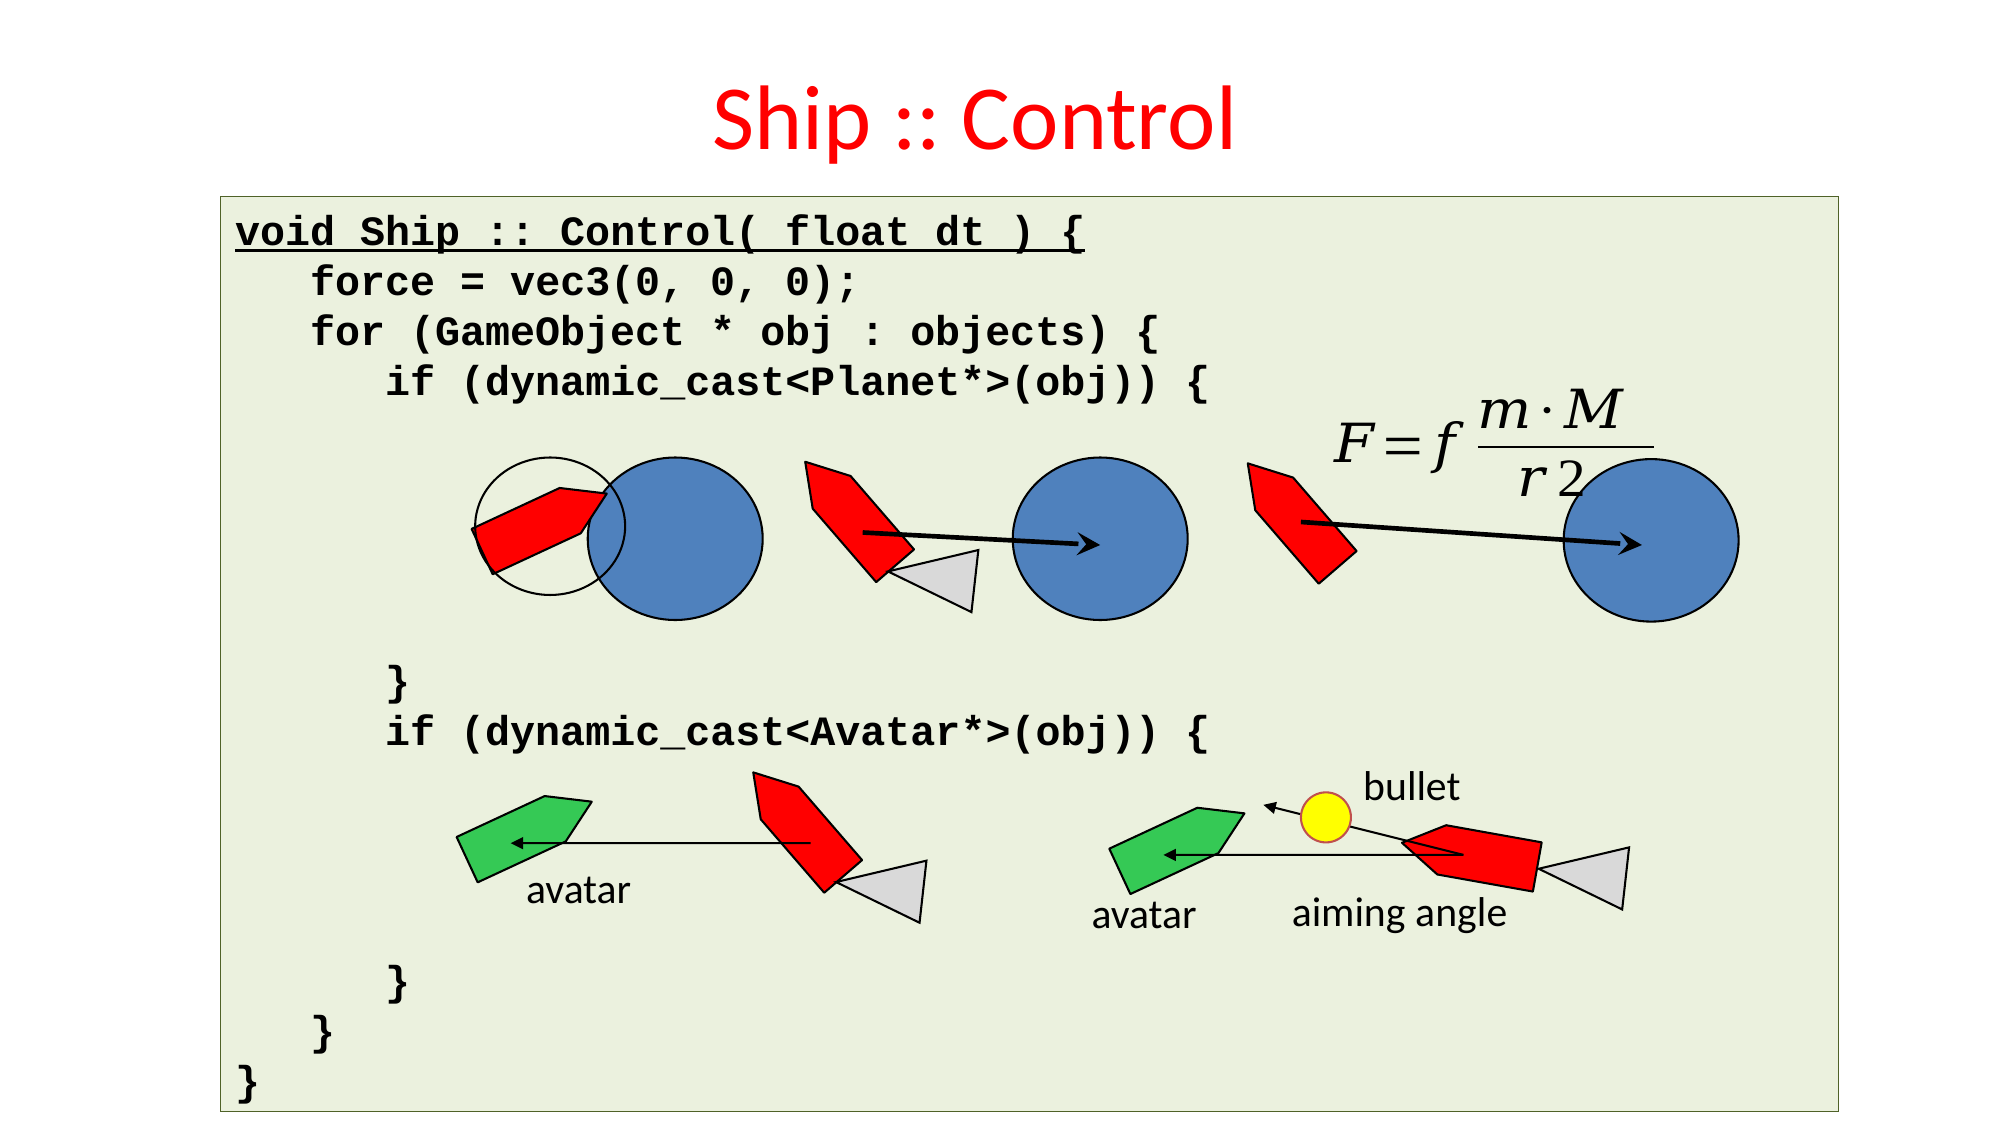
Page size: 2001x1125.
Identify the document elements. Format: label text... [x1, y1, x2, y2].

text_box [471, 527, 476, 539]
text_box [1563, 459, 1739, 622]
text_box [805, 461, 915, 583]
text_box [456, 796, 592, 883]
text_box [1408, 825, 1542, 892]
title Ship :: Control [337, 19, 1613, 196]
text_box [1109, 807, 1245, 879]
text_box [510, 836, 811, 850]
text_box [1538, 847, 1630, 910]
text_box aiming angle [1277, 877, 1523, 943]
text_box [887, 550, 979, 613]
text_box [599, 457, 763, 621]
text_box [475, 457, 626, 595]
text_box [1163, 848, 1459, 862]
text_box [753, 772, 863, 893]
text_box [1247, 463, 1357, 584]
text_box avatar [1076, 879, 1212, 945]
text_box [836, 860, 927, 923]
text_box [1300, 792, 1351, 843]
text_box [1263, 801, 1301, 815]
text_box bullet [1348, 751, 1476, 817]
text_box void Ship :: Control( float dt ) { force = vec3(0, 0, 0); for (GameObject * obj : objects) { if (dynamic_cast<Planet*>(obj)) { } if (dynamic_cast<Avatar*>(obj)) { } } } [220, 196, 1839, 1112]
text_box avatar [511, 854, 647, 919]
text_box [1078, 533, 1101, 555]
text_box [1012, 457, 1188, 621]
text_box [1401, 841, 1455, 854]
text_box [1620, 533, 1642, 554]
